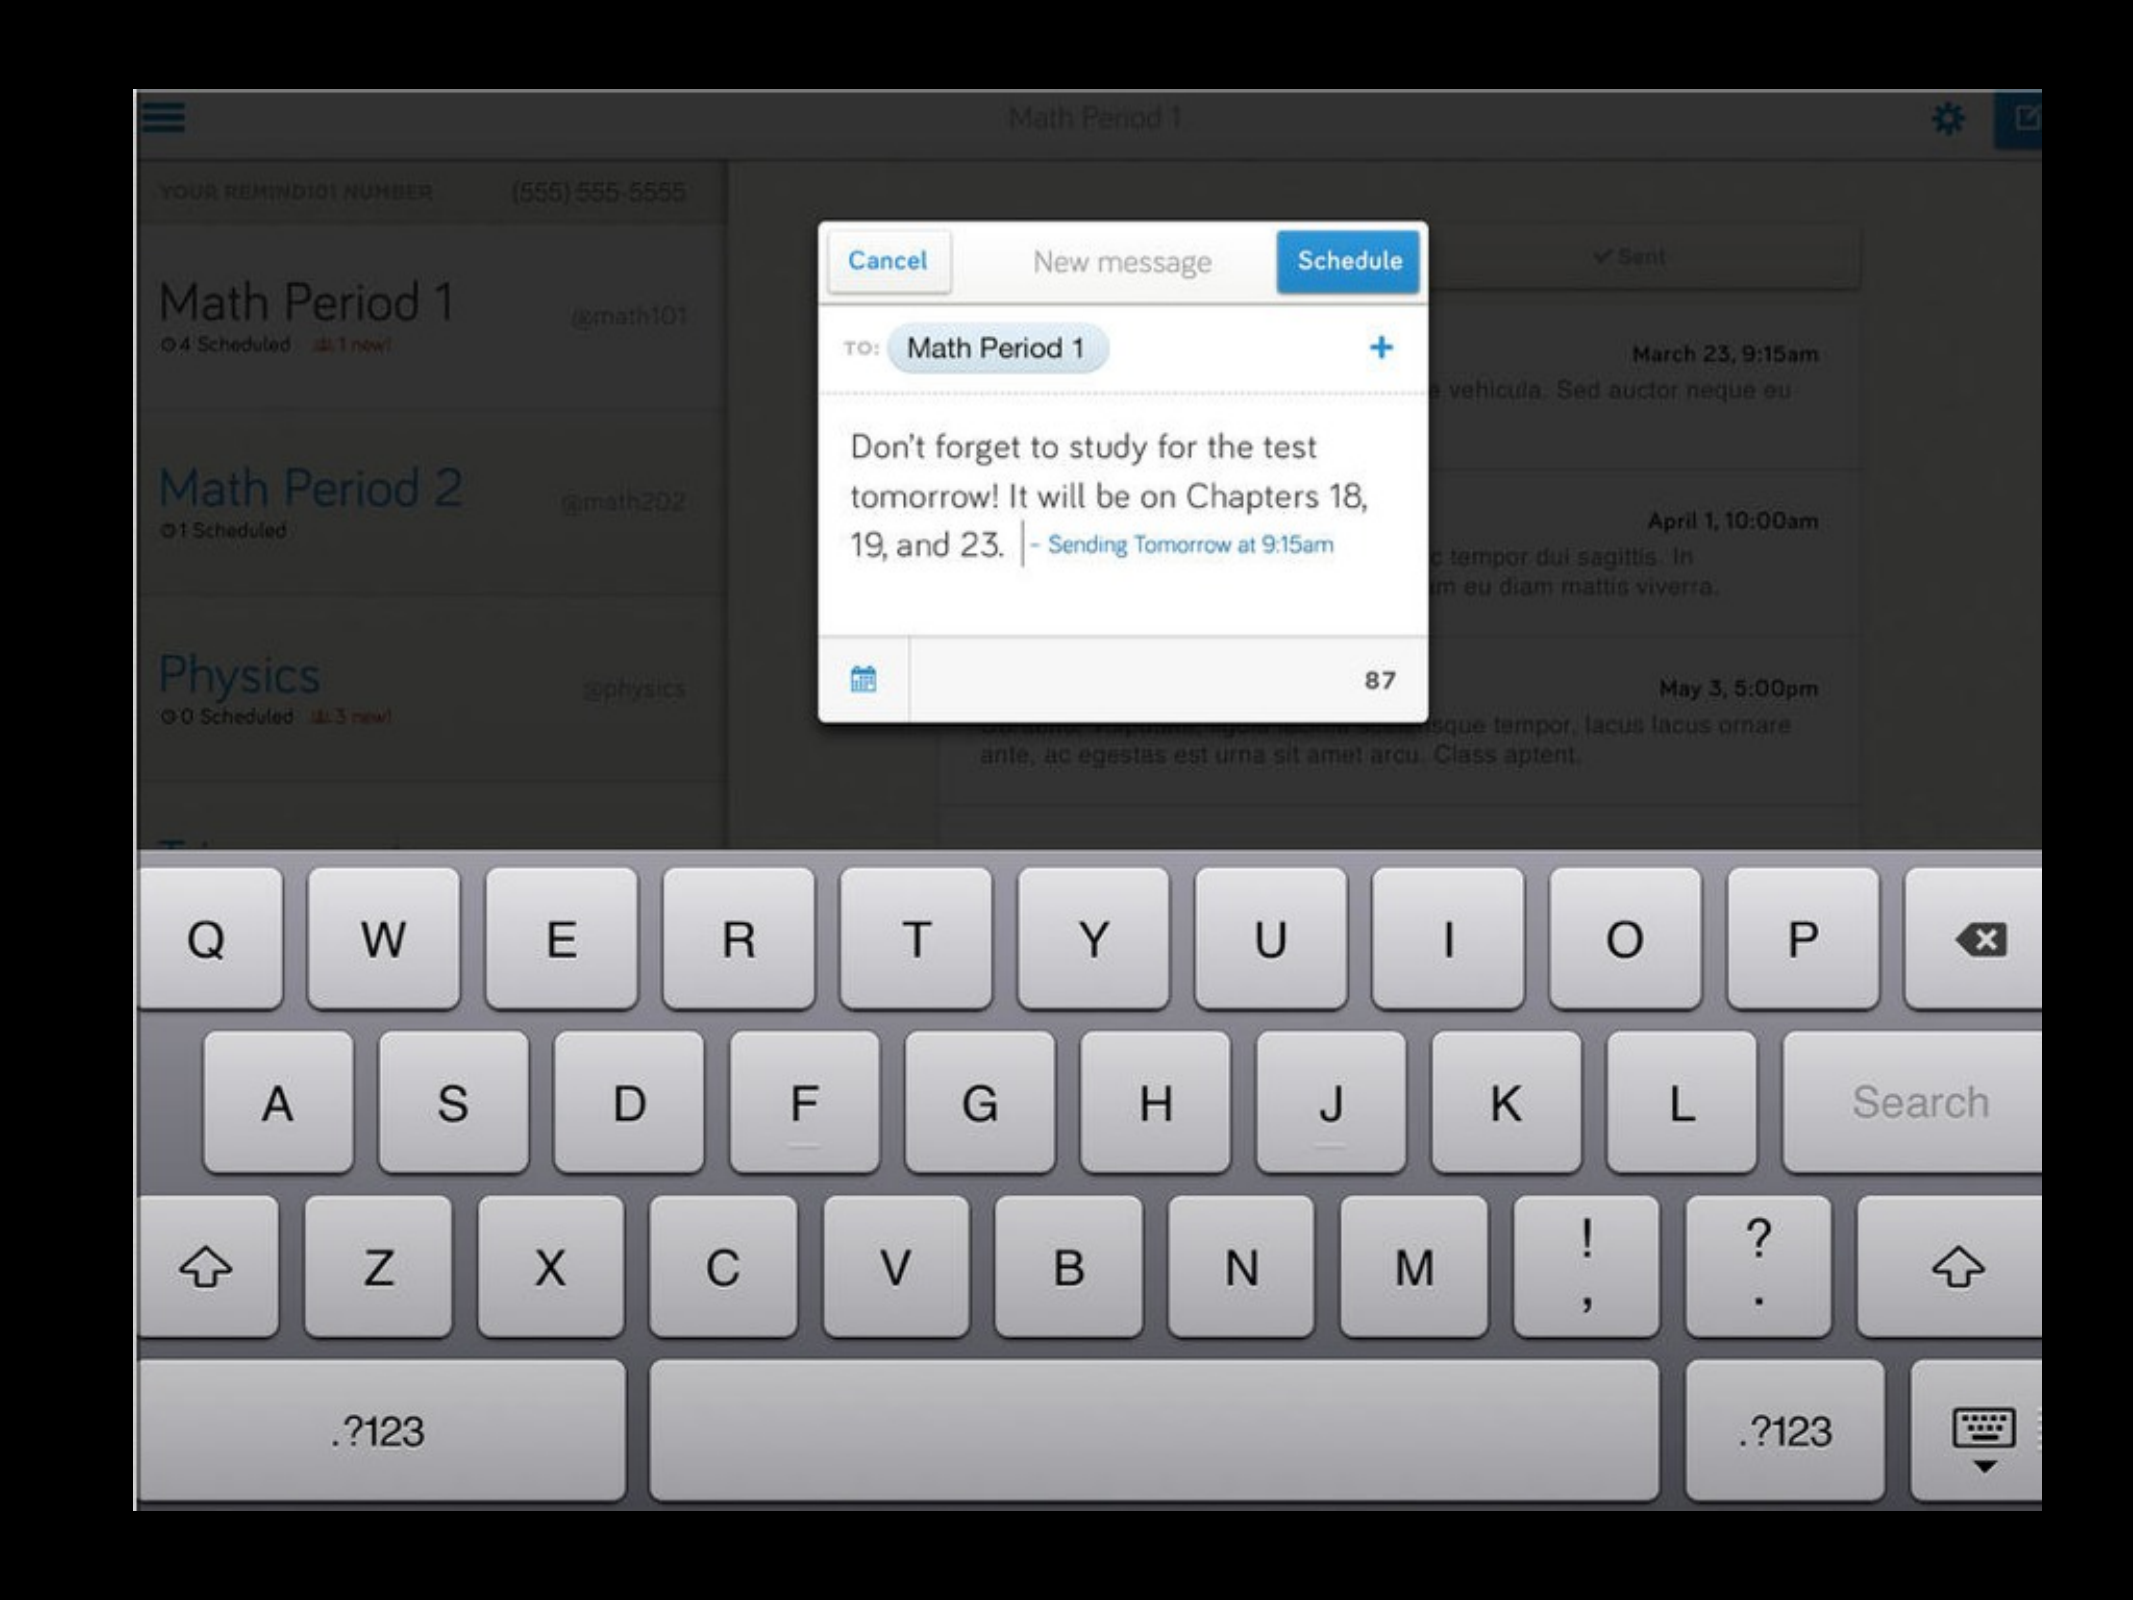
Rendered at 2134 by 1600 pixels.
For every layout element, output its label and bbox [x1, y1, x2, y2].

picture [133, 89, 2042, 1511]
